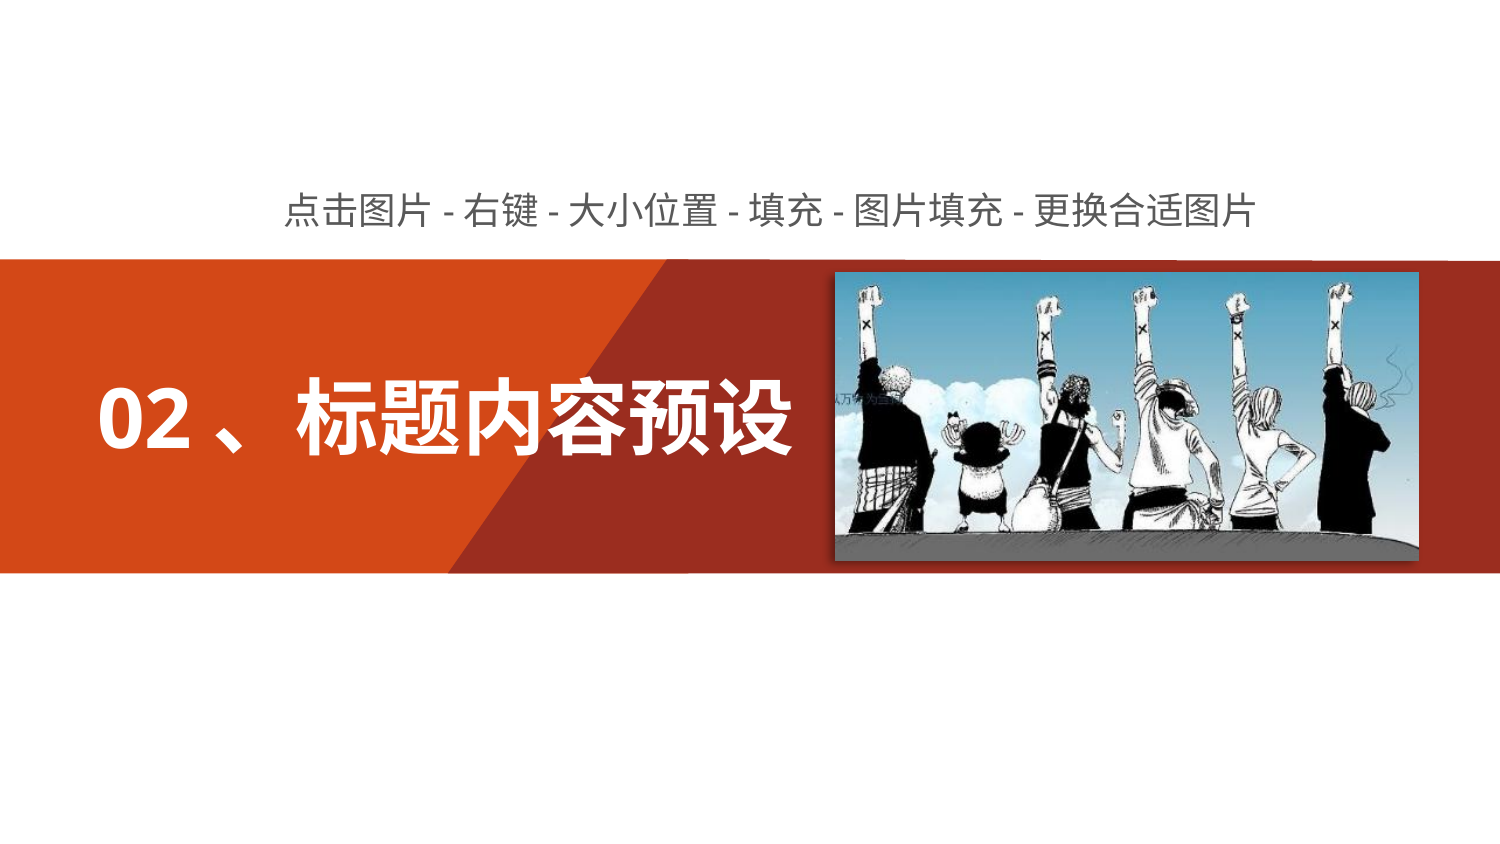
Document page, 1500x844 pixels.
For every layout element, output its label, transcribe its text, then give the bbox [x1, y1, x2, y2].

text_box 02、标题内容预设 [82, 358, 835, 474]
text_box [0, 258, 665, 574]
text_box [445, 258, 1500, 575]
text_box 点击图片-右键-大小位置-填充-图片填充-更换合适图片 [269, 179, 1274, 240]
picture [835, 272, 1419, 561]
